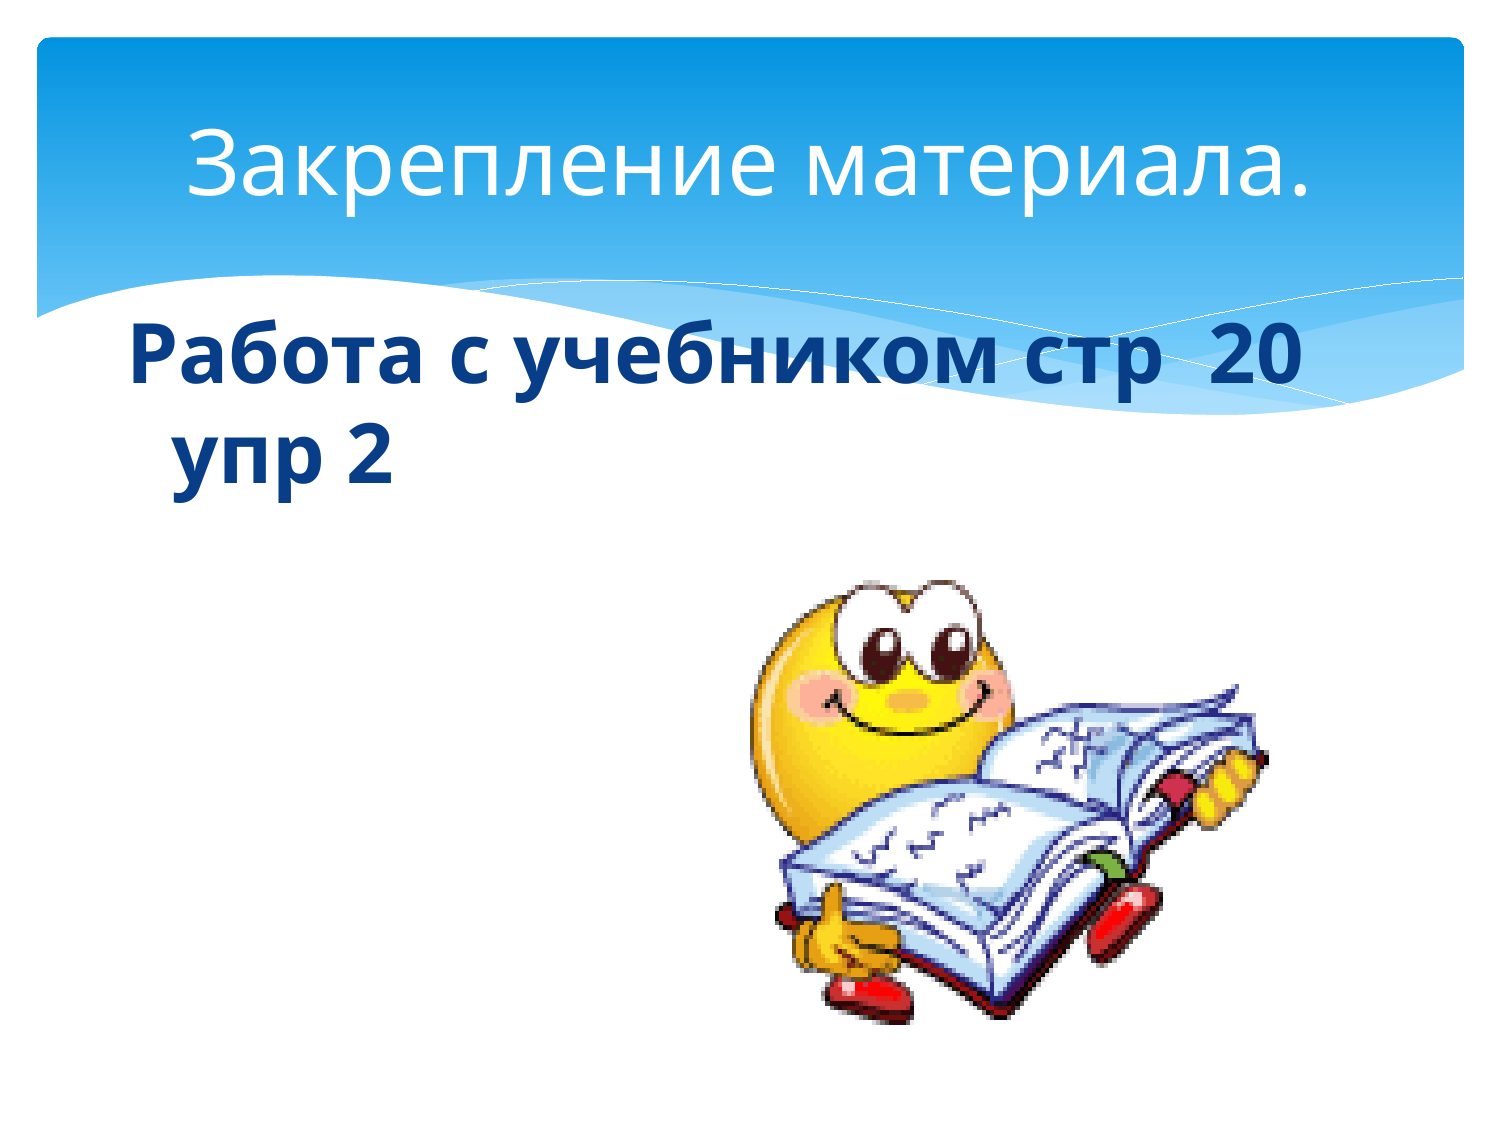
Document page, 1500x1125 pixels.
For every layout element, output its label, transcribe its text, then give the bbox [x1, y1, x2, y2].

title Закрепление материала. [75, 55, 1425, 261]
picture [749, 562, 1269, 1025]
list Работа с учебником стр 20 упр 2 [111, 292, 1348, 1005]
